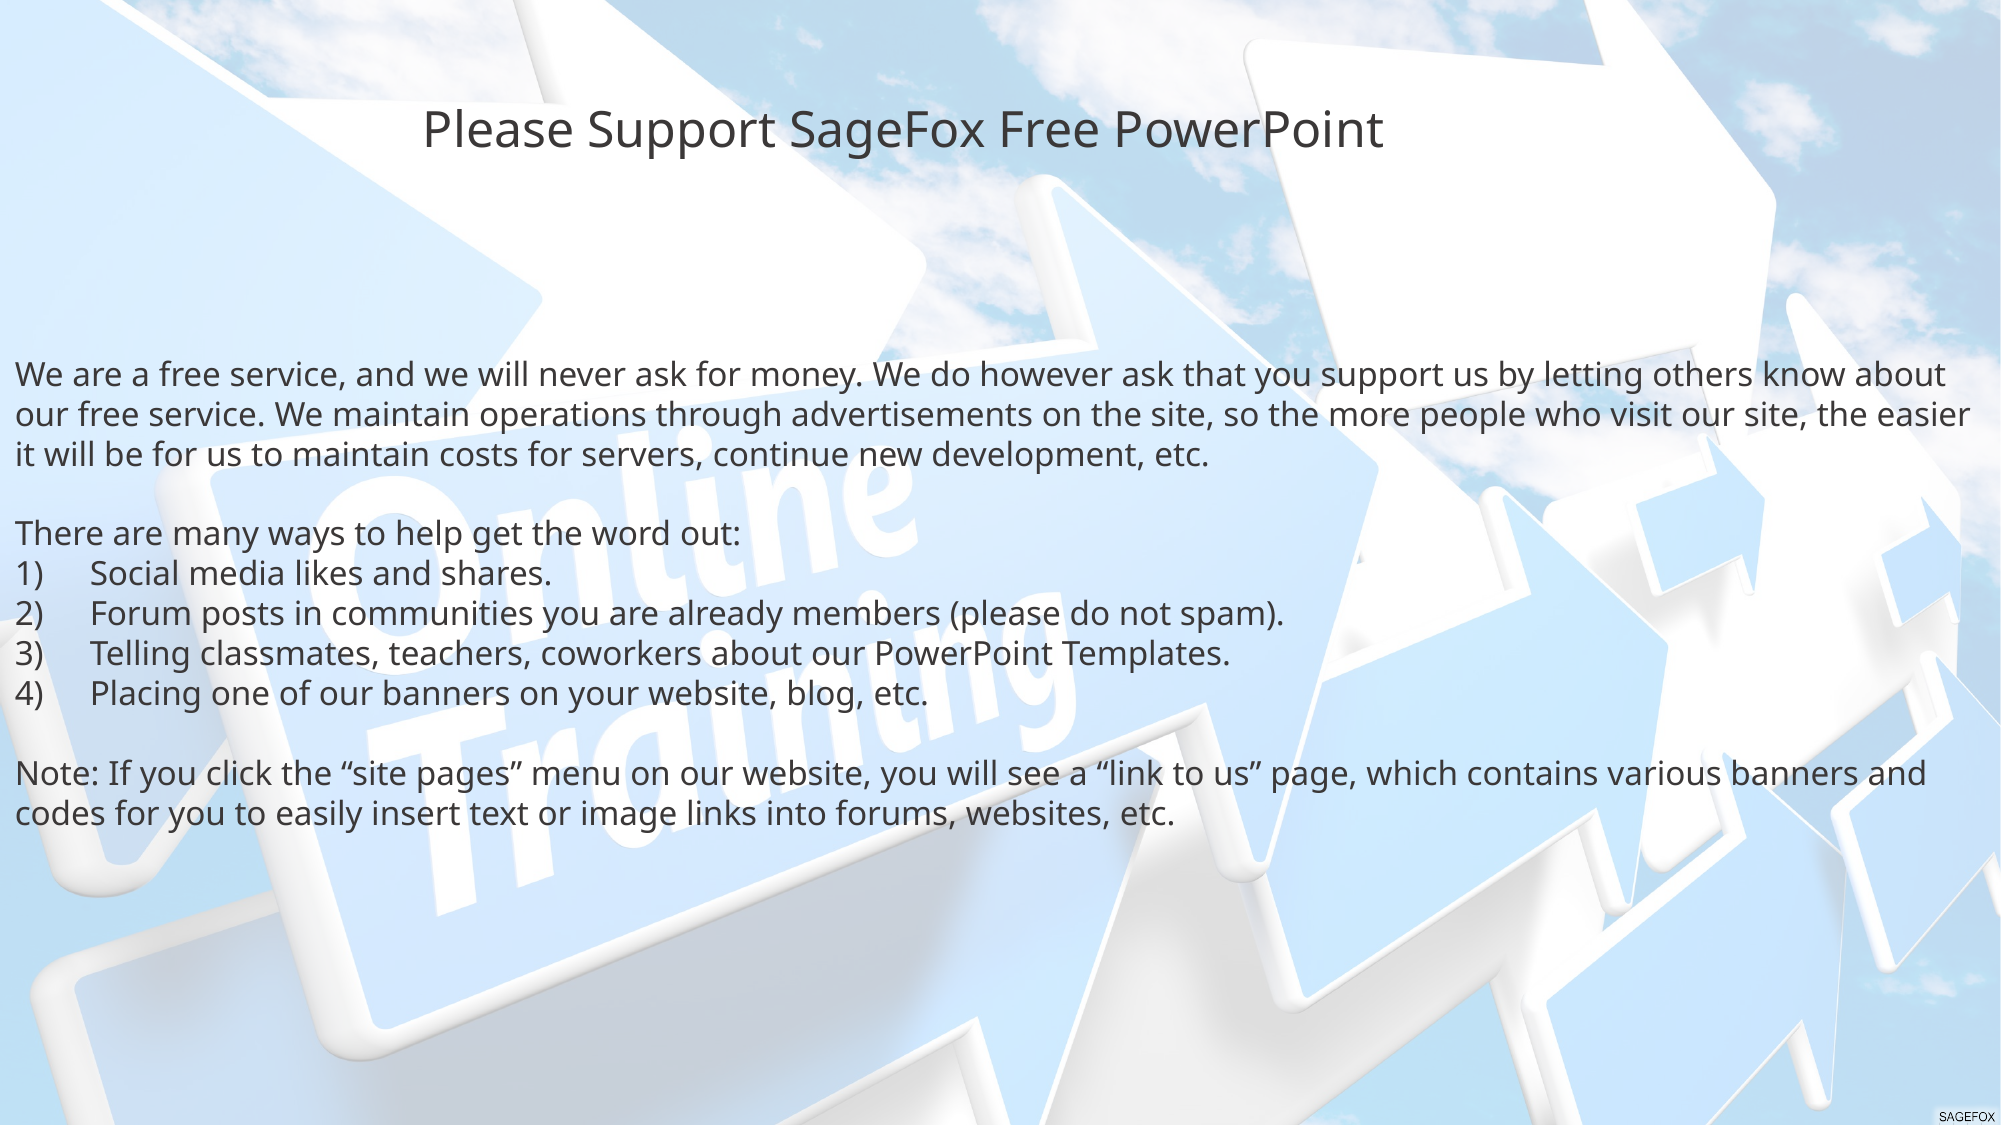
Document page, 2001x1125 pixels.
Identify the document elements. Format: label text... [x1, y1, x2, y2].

text_box We are a free service, and we will never ask for money. We do however ask that you support us by letting others know about our free service. We maintain operations through advertisements on the site, so the more people who visit our site, the easier it will be for us to maintain costs for servers, continue new development, etc. There are many ways to help get the word out: Social media likes and shares. Forum posts in communities you are already members (please do not spam). Telling classmates, teachers, coworkers about our PowerPoint Templates. Placing one of our banners on your website, blog, etc. Note: If you click the “site pages” menu on our website, you will see a “link to us” page, which contains various banners and codes for you to easily insert text or image links into forums, websites, etc. [0, 0, 2000, 1125]
title Please Support SageFox Free PowerPoint [363, 72, 1444, 190]
picture [1936, 1111, 1997, 1125]
